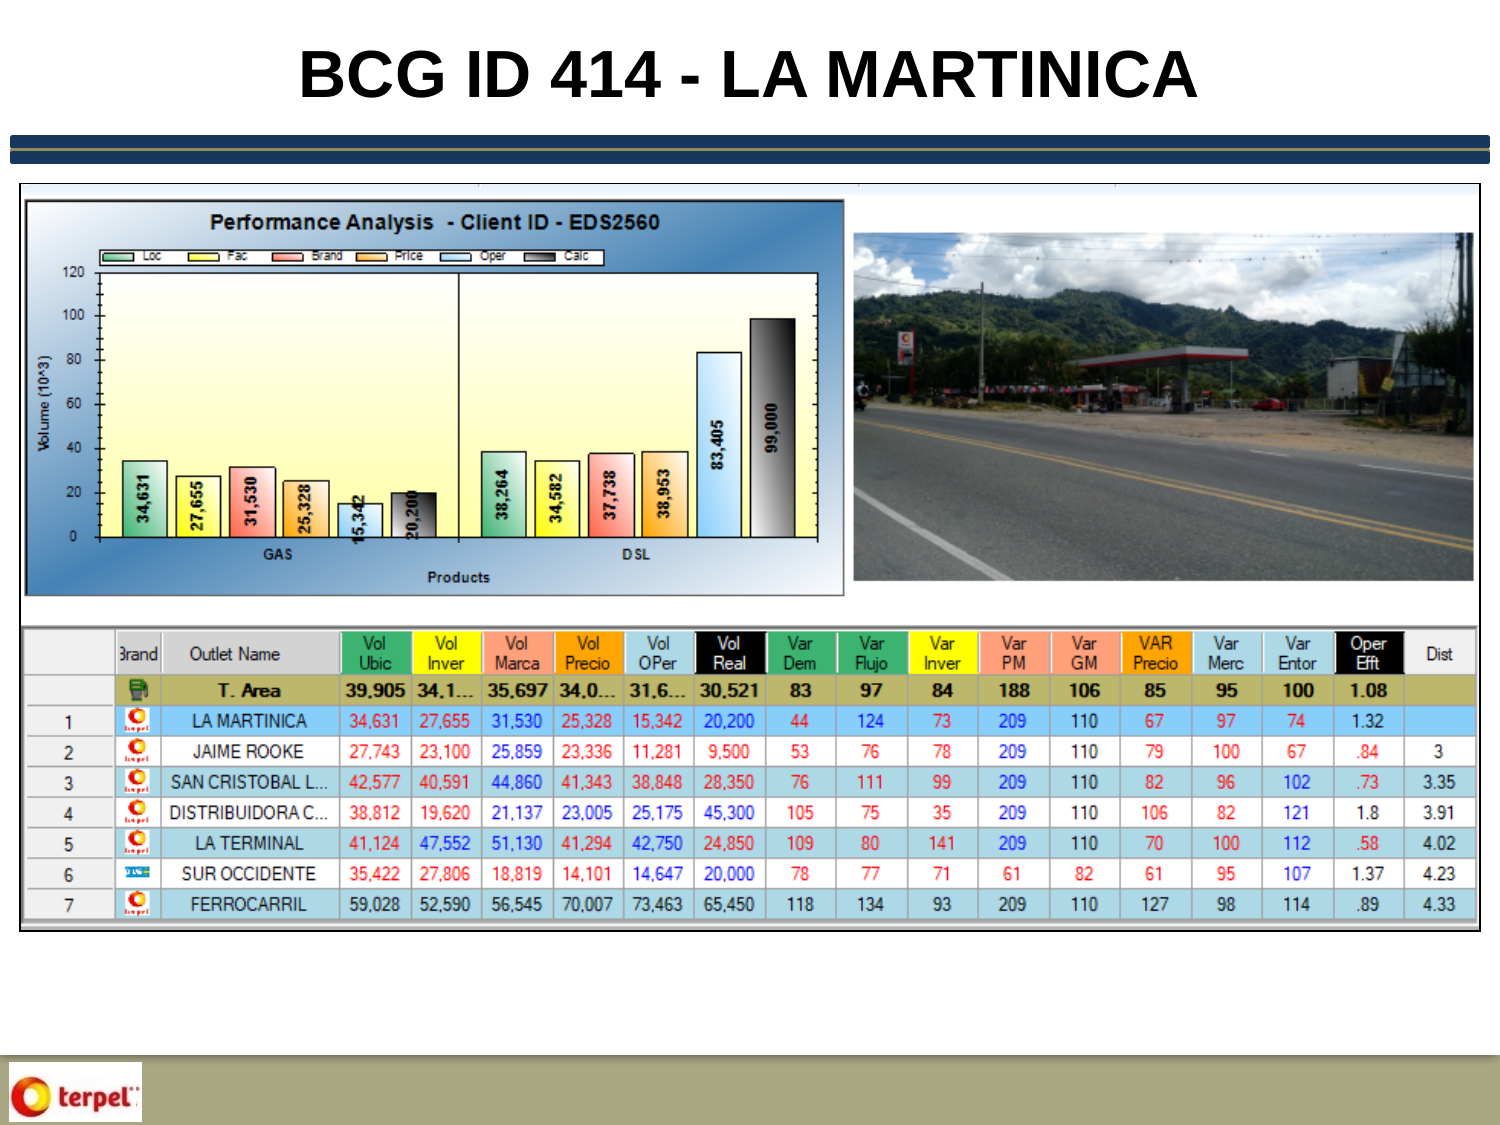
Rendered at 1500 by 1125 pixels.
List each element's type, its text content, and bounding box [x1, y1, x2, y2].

picture [20, 183, 1480, 931]
picture [9, 1062, 142, 1122]
title BCG ID 414 - LA MARTINICA [12, 12, 1487, 130]
